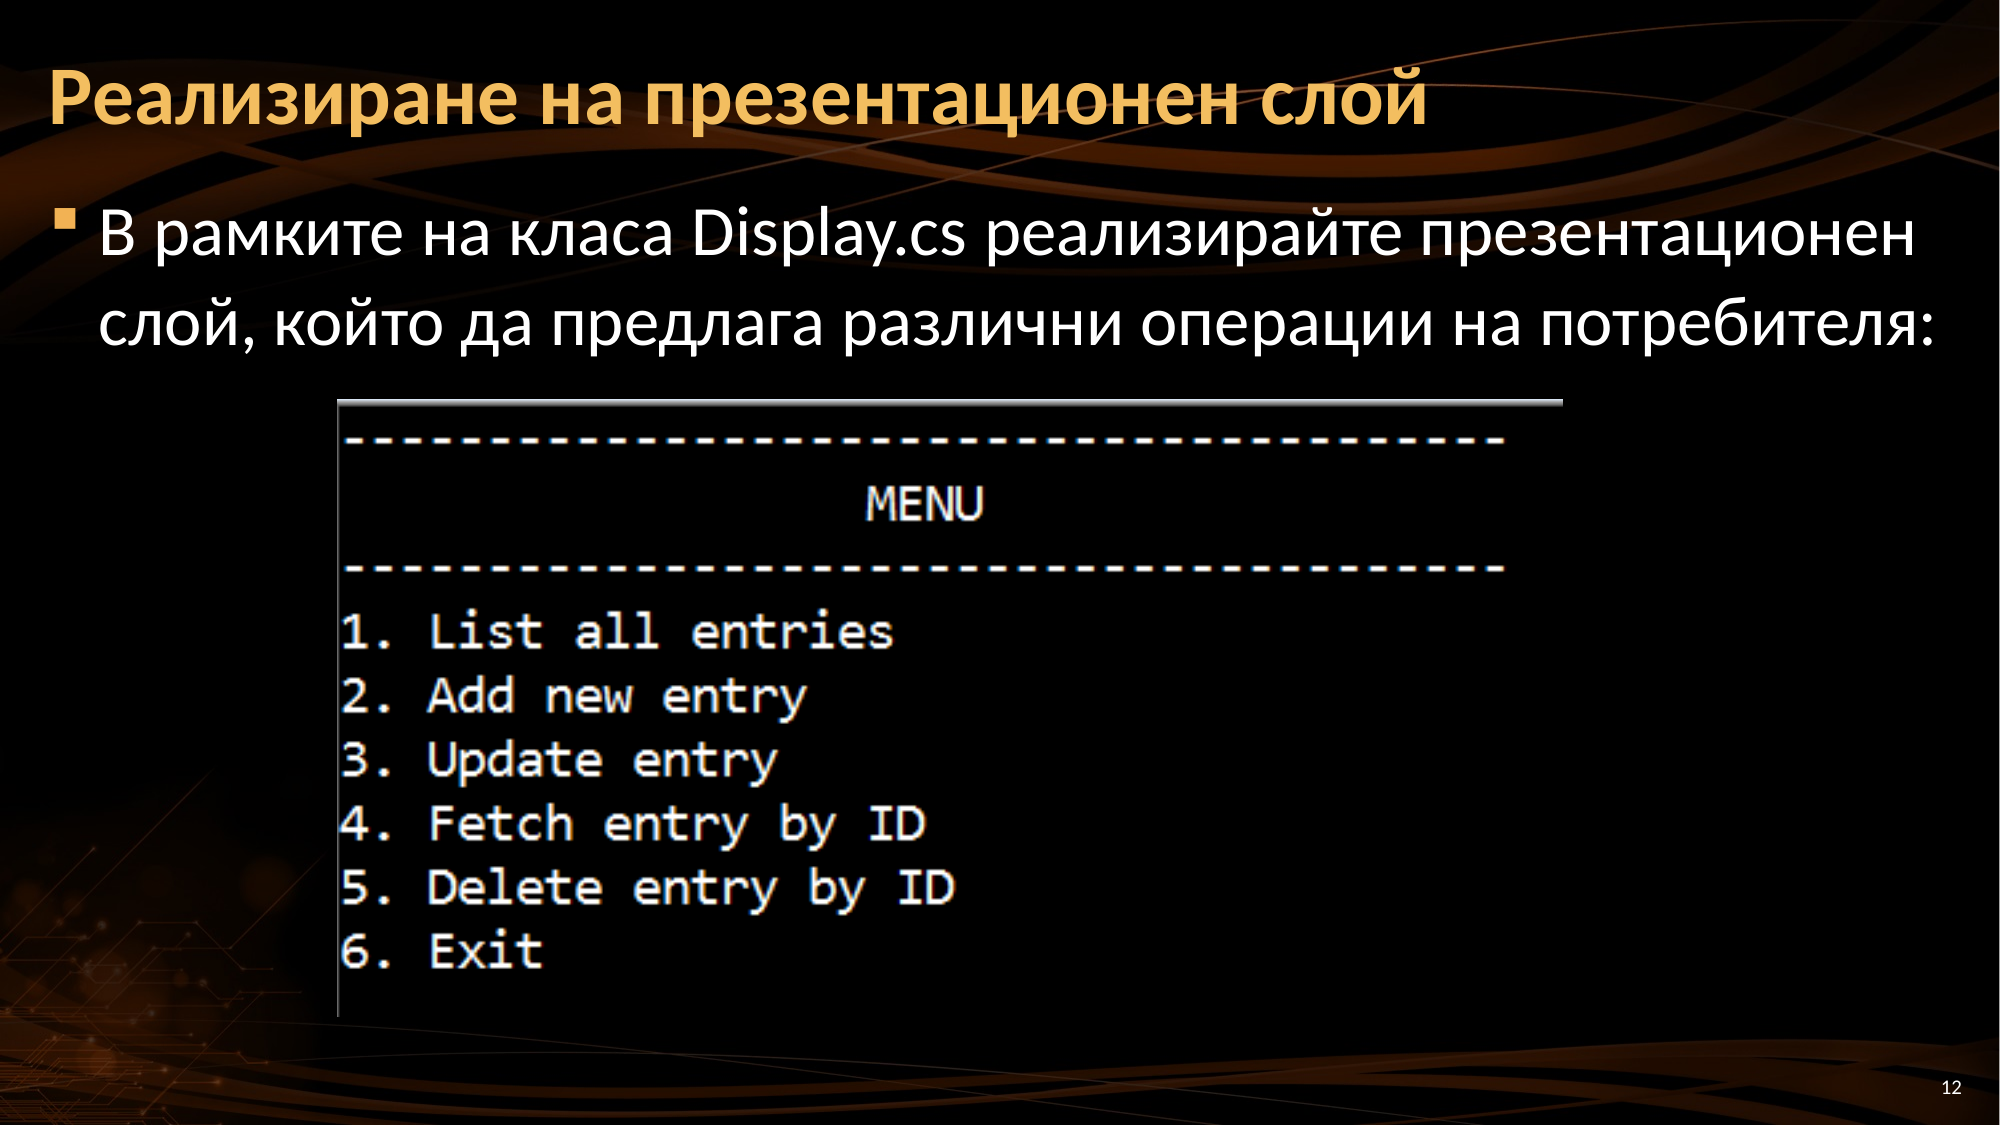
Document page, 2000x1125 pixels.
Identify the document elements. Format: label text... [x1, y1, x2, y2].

slide_number 12 [1897, 1070, 1968, 1103]
title Реализиране на презентационен слой [30, 6, 1968, 189]
list В рамките на класа Display.cs реализирайте презентационен слой, който да предлага различни операции на потребителя: [31, 189, 1968, 1089]
picture [0, 0, 2000, 1125]
